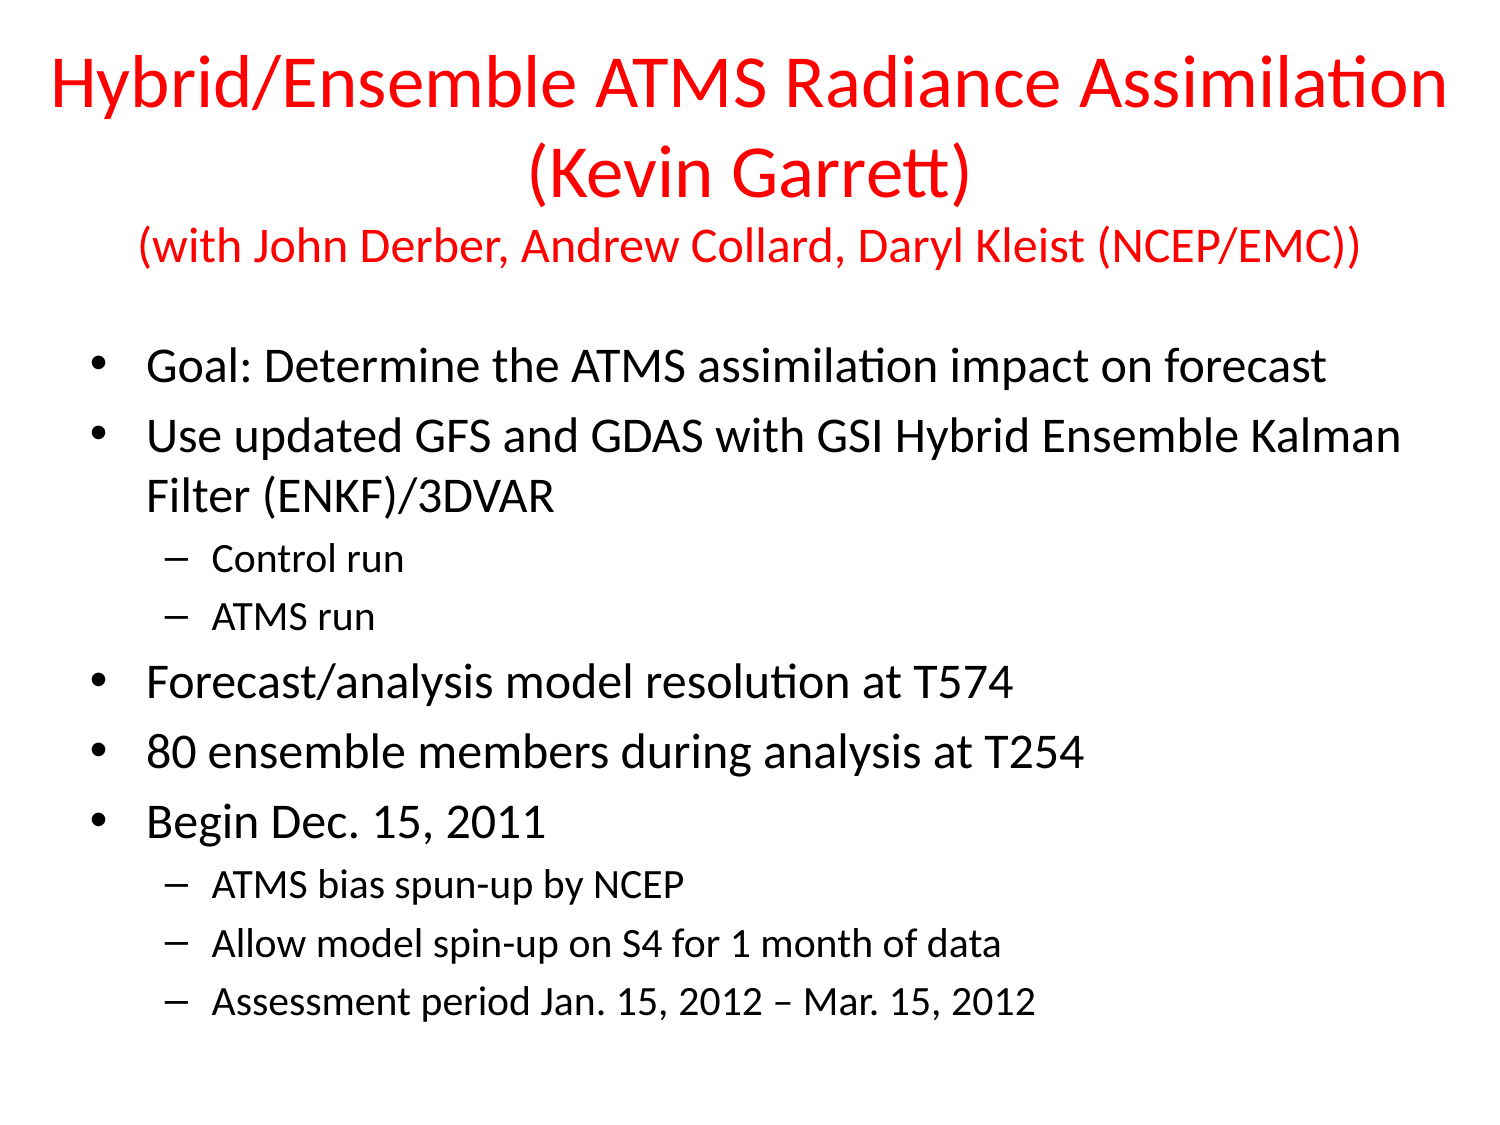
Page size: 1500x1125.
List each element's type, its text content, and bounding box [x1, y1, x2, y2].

text_box Goal: Determine the ATMS assimilation impact on forecast Use updated GFS and GDAS with GSI Hybrid Ensemble Kalman Filter (ENKF)/3DVAR Control run ATMS run Forecast/analysis model resolution at T574 80 ensemble members during analysis at T254 Begin Dec. 15, 2011 ATMS bias spun-up by NCEP Allow model spin-up on S4 for 1 month of data Assessment period Jan. 15, 2012 – Mar. 15, 2012 [74, 324, 1425, 1088]
text_box Hybrid/Ensemble ATMS Radiance Assimilation (Kevin Garrett) (with John Derber, Andrew Collard, Daryl Kleist (NCEP/EMC)) [35, 24, 1465, 340]
